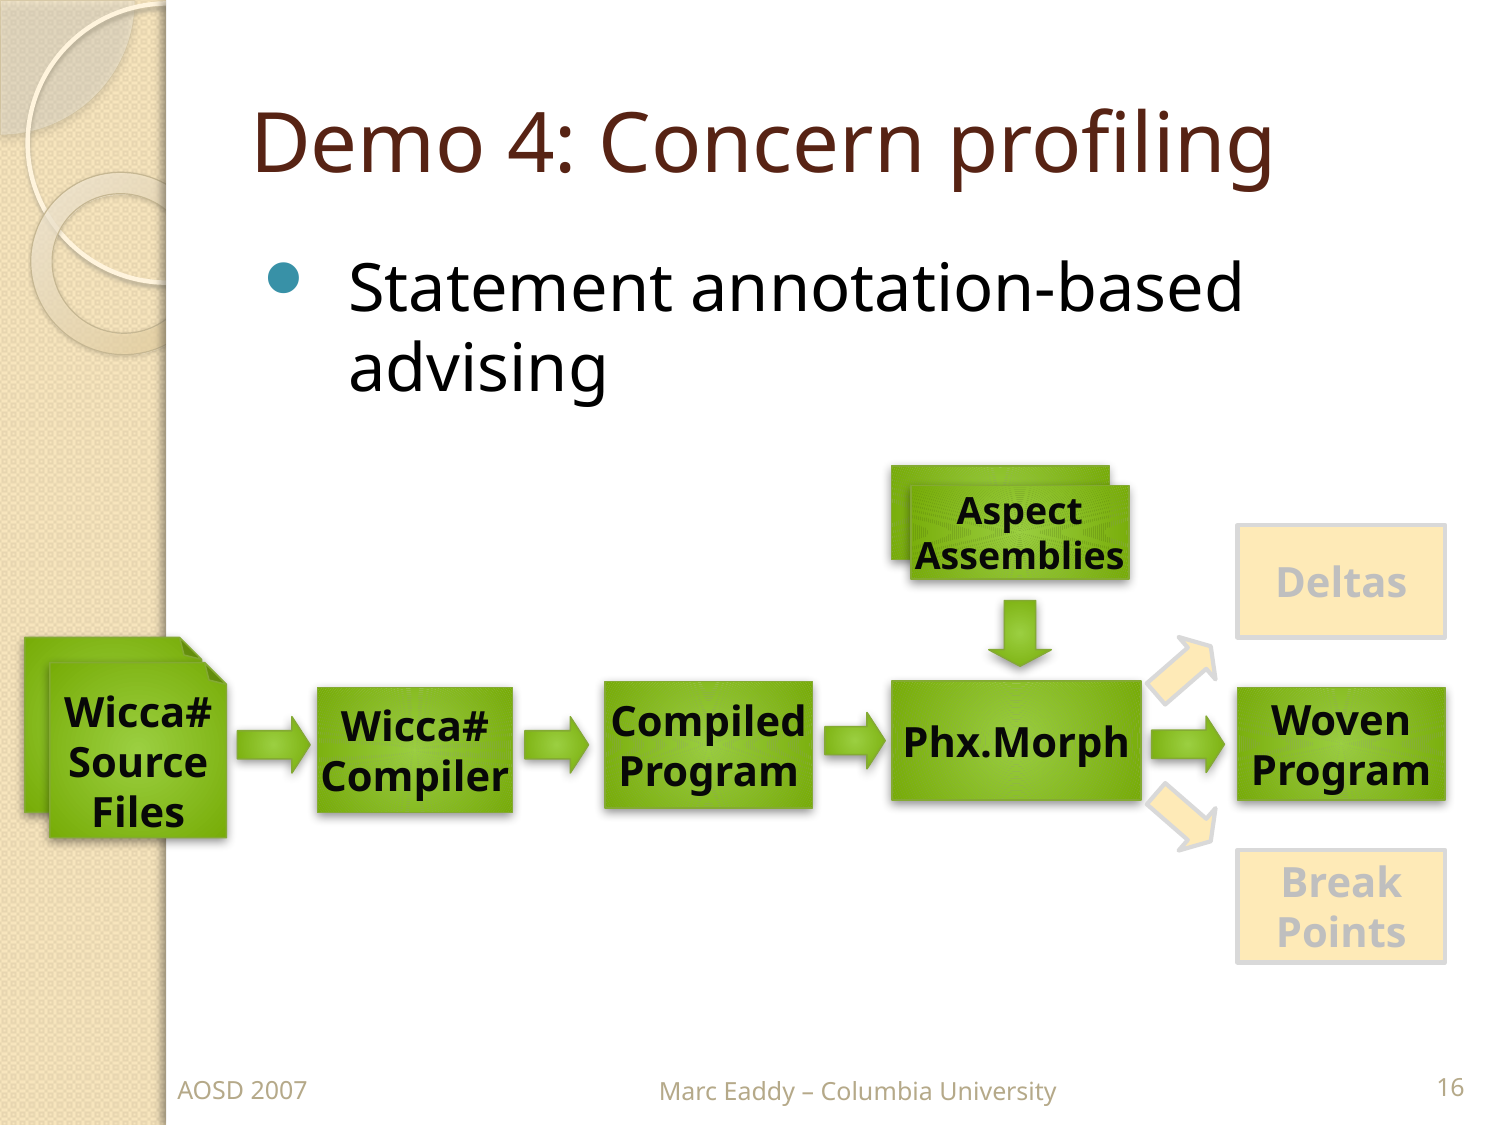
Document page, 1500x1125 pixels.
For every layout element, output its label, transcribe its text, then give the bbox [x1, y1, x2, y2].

text_box Wicca# Compiler [317, 687, 513, 813]
text_box [1144, 780, 1218, 853]
text_box [524, 715, 590, 774]
list Statement annotation-based advising [235, 237, 1466, 1025]
slide_number 16 [1413, 1034, 1488, 1113]
footer AOSD 2007 [162, 1037, 638, 1116]
text_box [1144, 634, 1218, 707]
text_box Aspect Assemblies [910, 485, 1130, 580]
text_box [891, 465, 1110, 560]
text_box Phx.Morph [891, 680, 1142, 801]
text_box [24, 636, 203, 814]
text_box [1150, 715, 1226, 774]
title Demo 4: Concern profiling [235, 45, 1466, 233]
text_box Break Points [1235, 848, 1447, 965]
text_box Compiled Program [604, 681, 813, 809]
text_box Woven Program [1237, 687, 1446, 801]
text_box Deltas [1235, 523, 1447, 640]
text_box [236, 715, 310, 774]
text_box [824, 711, 886, 770]
text_box [988, 599, 1053, 667]
text_box Wicca# Source Files [49, 661, 228, 839]
